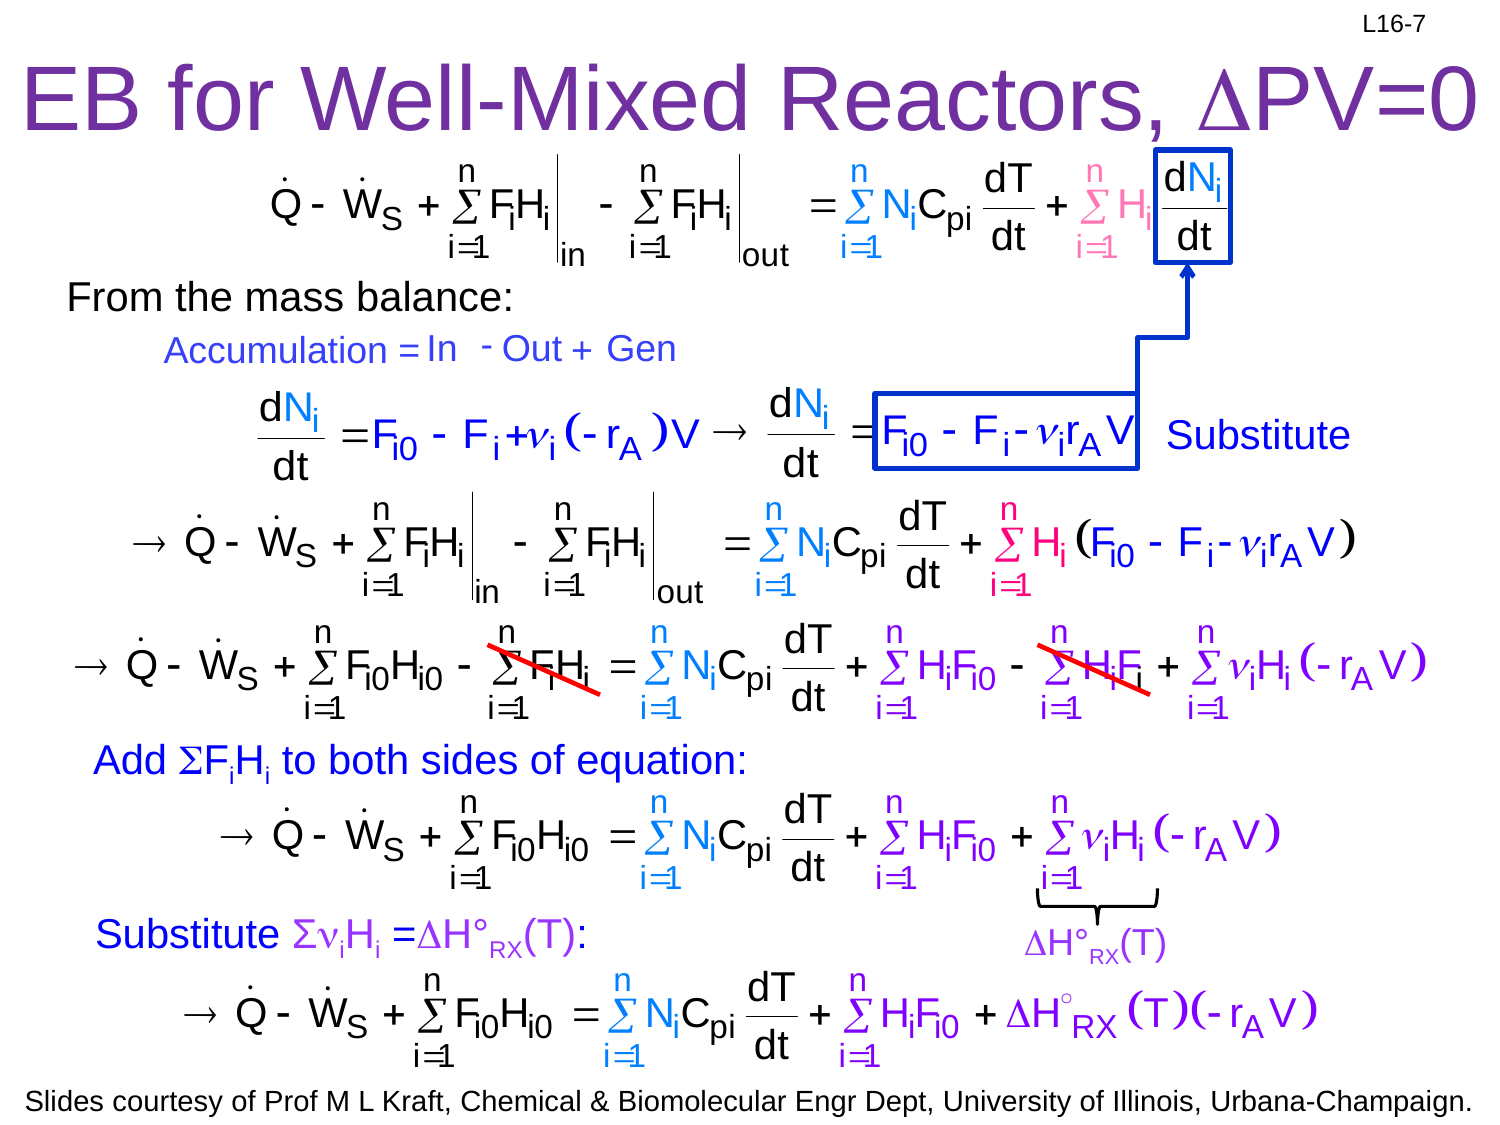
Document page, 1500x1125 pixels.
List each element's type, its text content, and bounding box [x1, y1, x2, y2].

title EB for Well-Mixed Reactors, DPV=0 [0, 0, 1500, 188]
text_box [148, 312, 699, 380]
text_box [253, 384, 705, 485]
text_box Substitute ΣniHi =DH°RX(T): [80, 899, 603, 971]
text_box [1037, 644, 1151, 695]
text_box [709, 380, 1142, 483]
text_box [487, 644, 601, 695]
text_box From the mass balance: [51, 262, 530, 328]
text_box Substitute [1150, 400, 1367, 465]
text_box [180, 960, 1319, 1074]
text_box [1005, 888, 1186, 972]
text_box Add SFiHi to both sides of equation: [78, 735, 764, 797]
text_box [71, 612, 1429, 726]
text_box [217, 782, 1283, 896]
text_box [1087, 312, 1238, 363]
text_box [267, 149, 1233, 274]
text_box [129, 487, 1358, 610]
